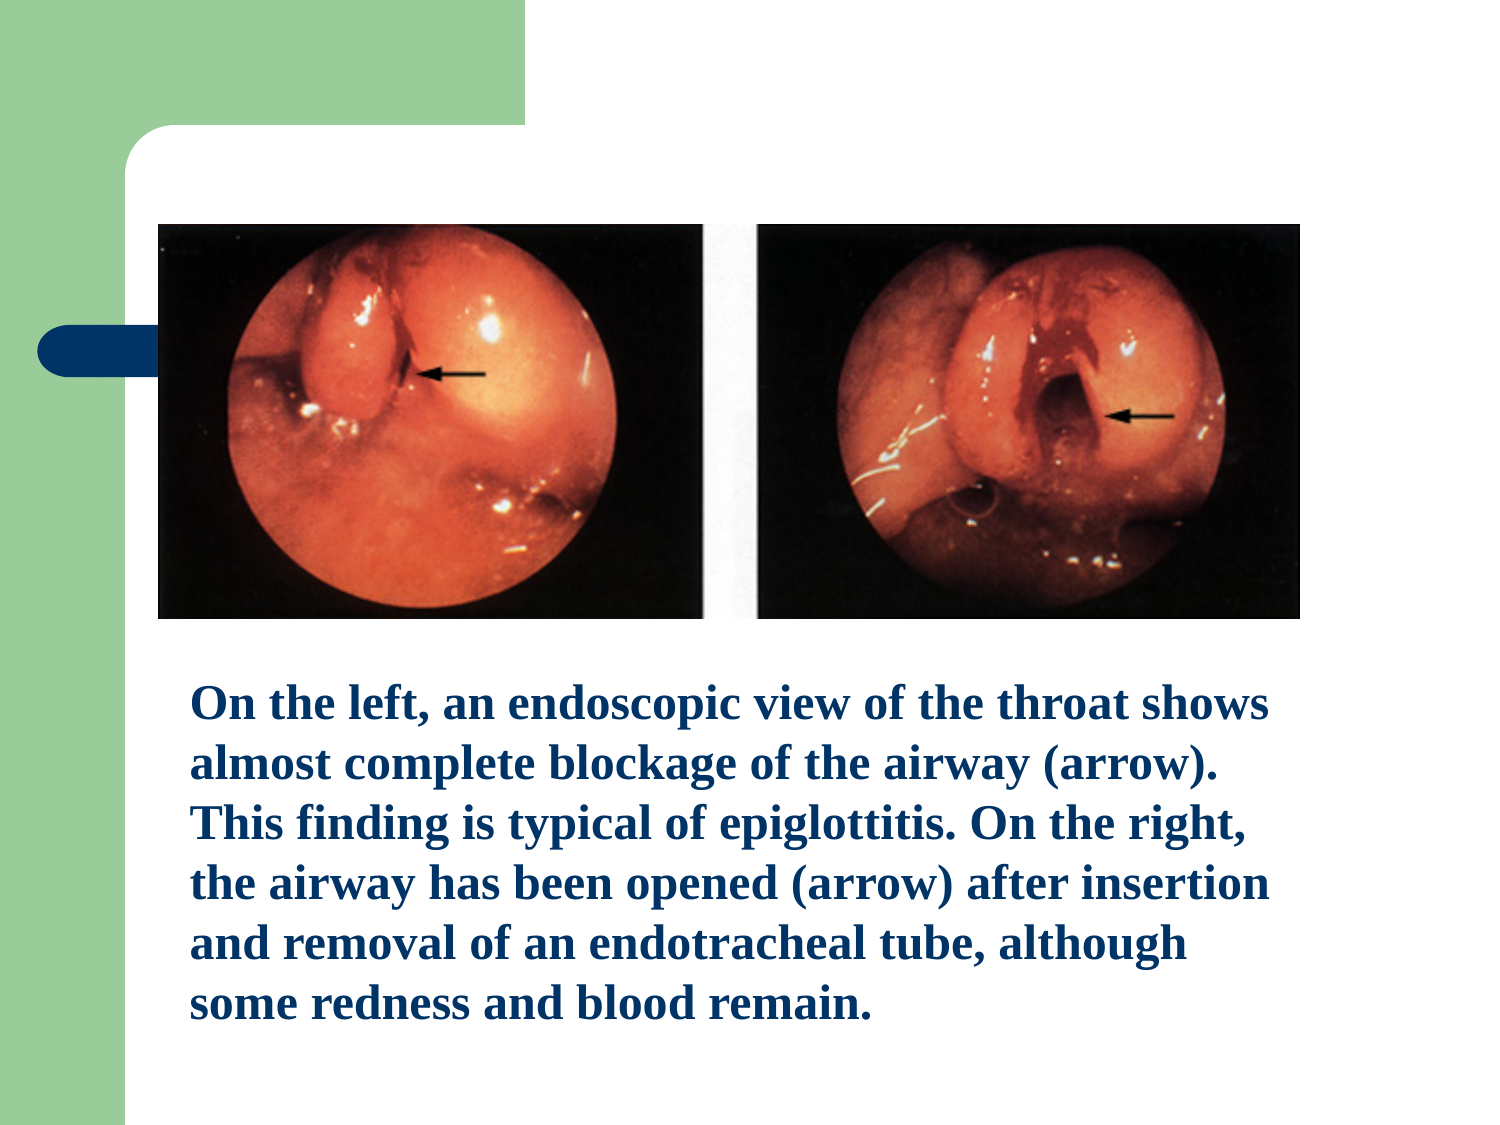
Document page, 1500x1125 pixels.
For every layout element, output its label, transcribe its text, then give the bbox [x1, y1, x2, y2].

picture [158, 224, 1301, 619]
text_box On the left, an endoscopic view of the throat shows almost complete blockage of the airway (arrow). This finding is typical of epiglottitis. On the right, the airway has been opened (arrow) after insertion and removal of an endotracheal tube, although some redness and blood remain. [174, 662, 1300, 1038]
